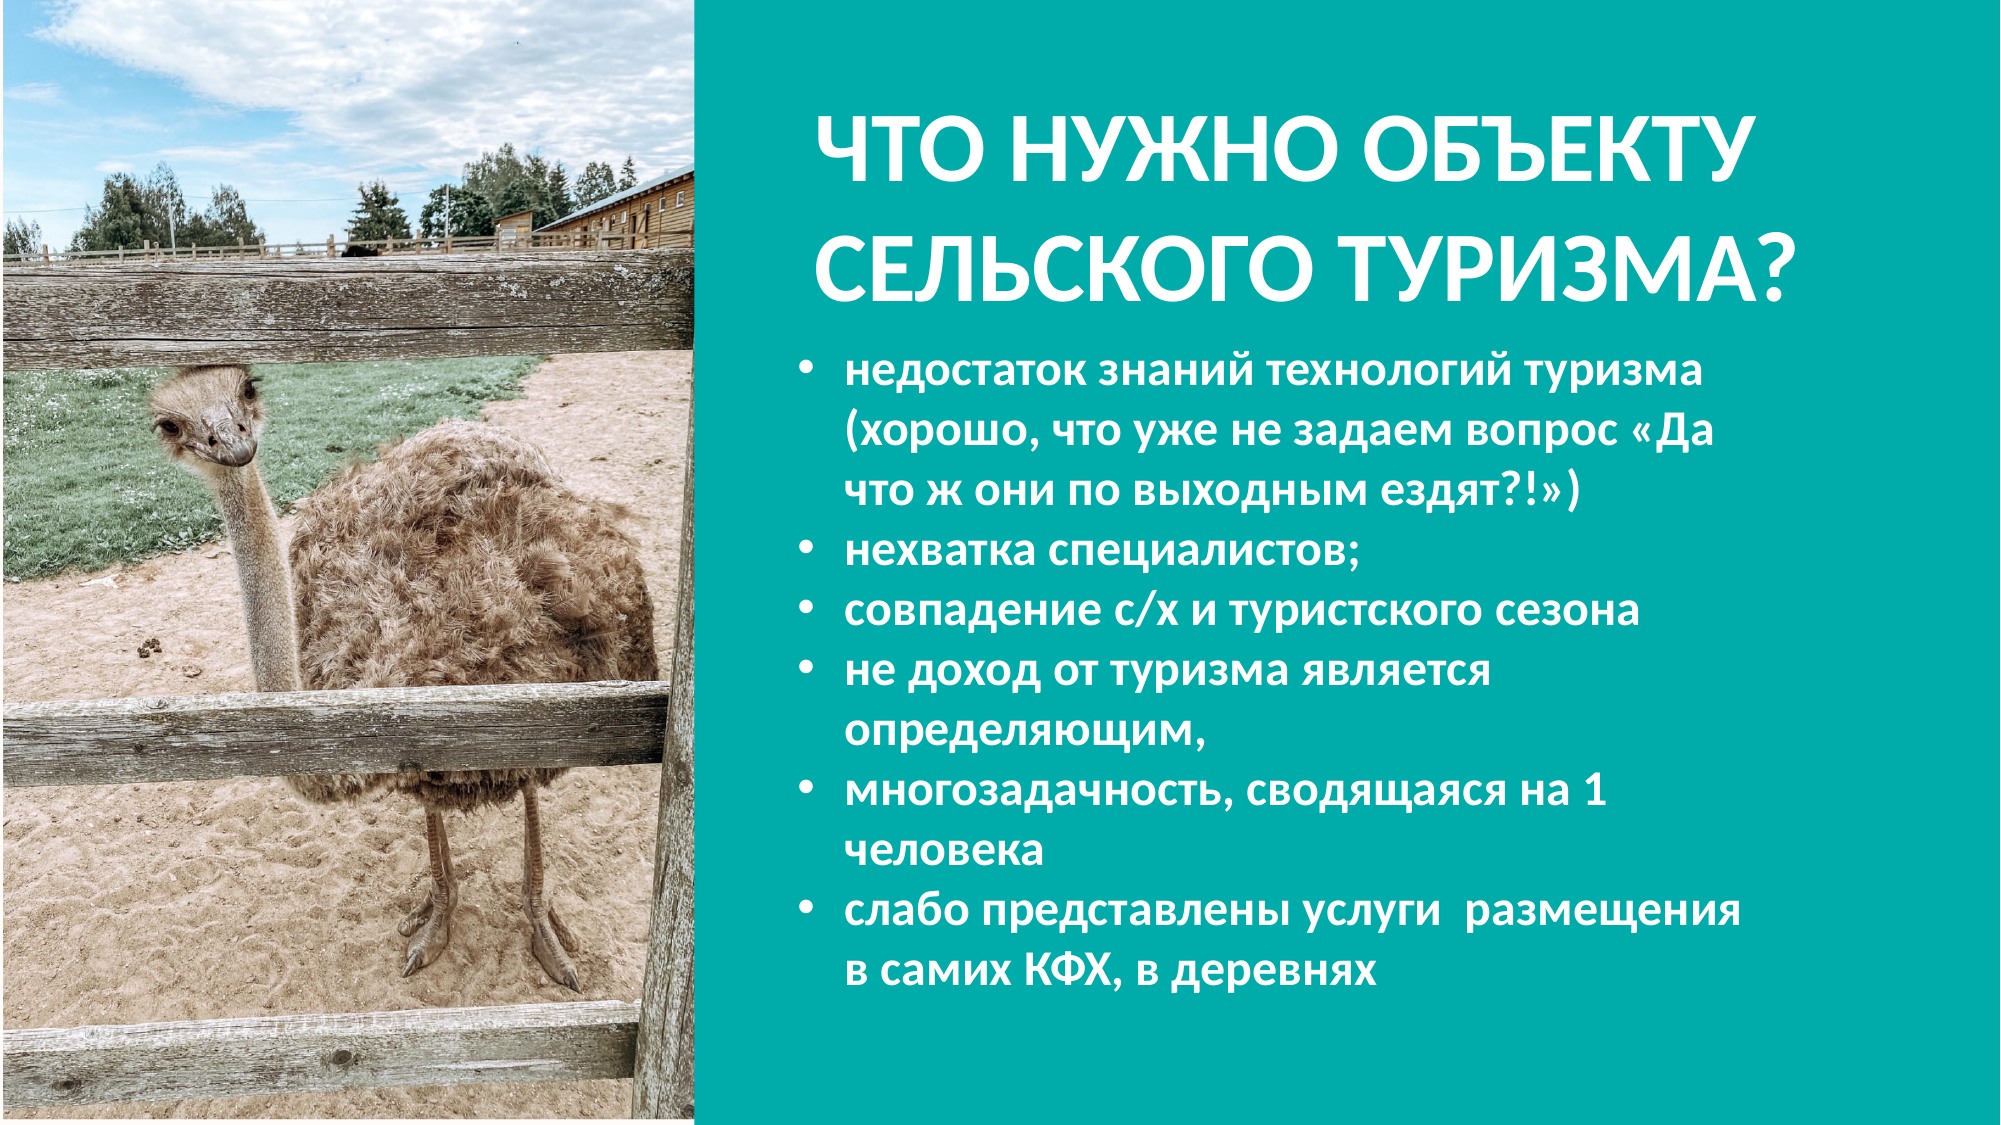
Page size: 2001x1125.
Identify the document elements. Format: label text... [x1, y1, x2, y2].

text_box ЧТО НУЖНО ОБЪЕКТУ СЕЛЬСКОГО ТУРИЗМА? [799, 73, 1816, 329]
text_box недостаток знаний технологий туризма (хорошо, что уже не задаем вопрос «Да что ж они по выходным ездят?!») нехватка специалистов; совпадение с/х и туристского сезона не доход от туризма является определяющим, многозадачность, сводящаяся на 1 человека слабо представлены услуги размещения в самих КФХ, в деревнях [782, 328, 1783, 1004]
picture [0, 0, 695, 1125]
